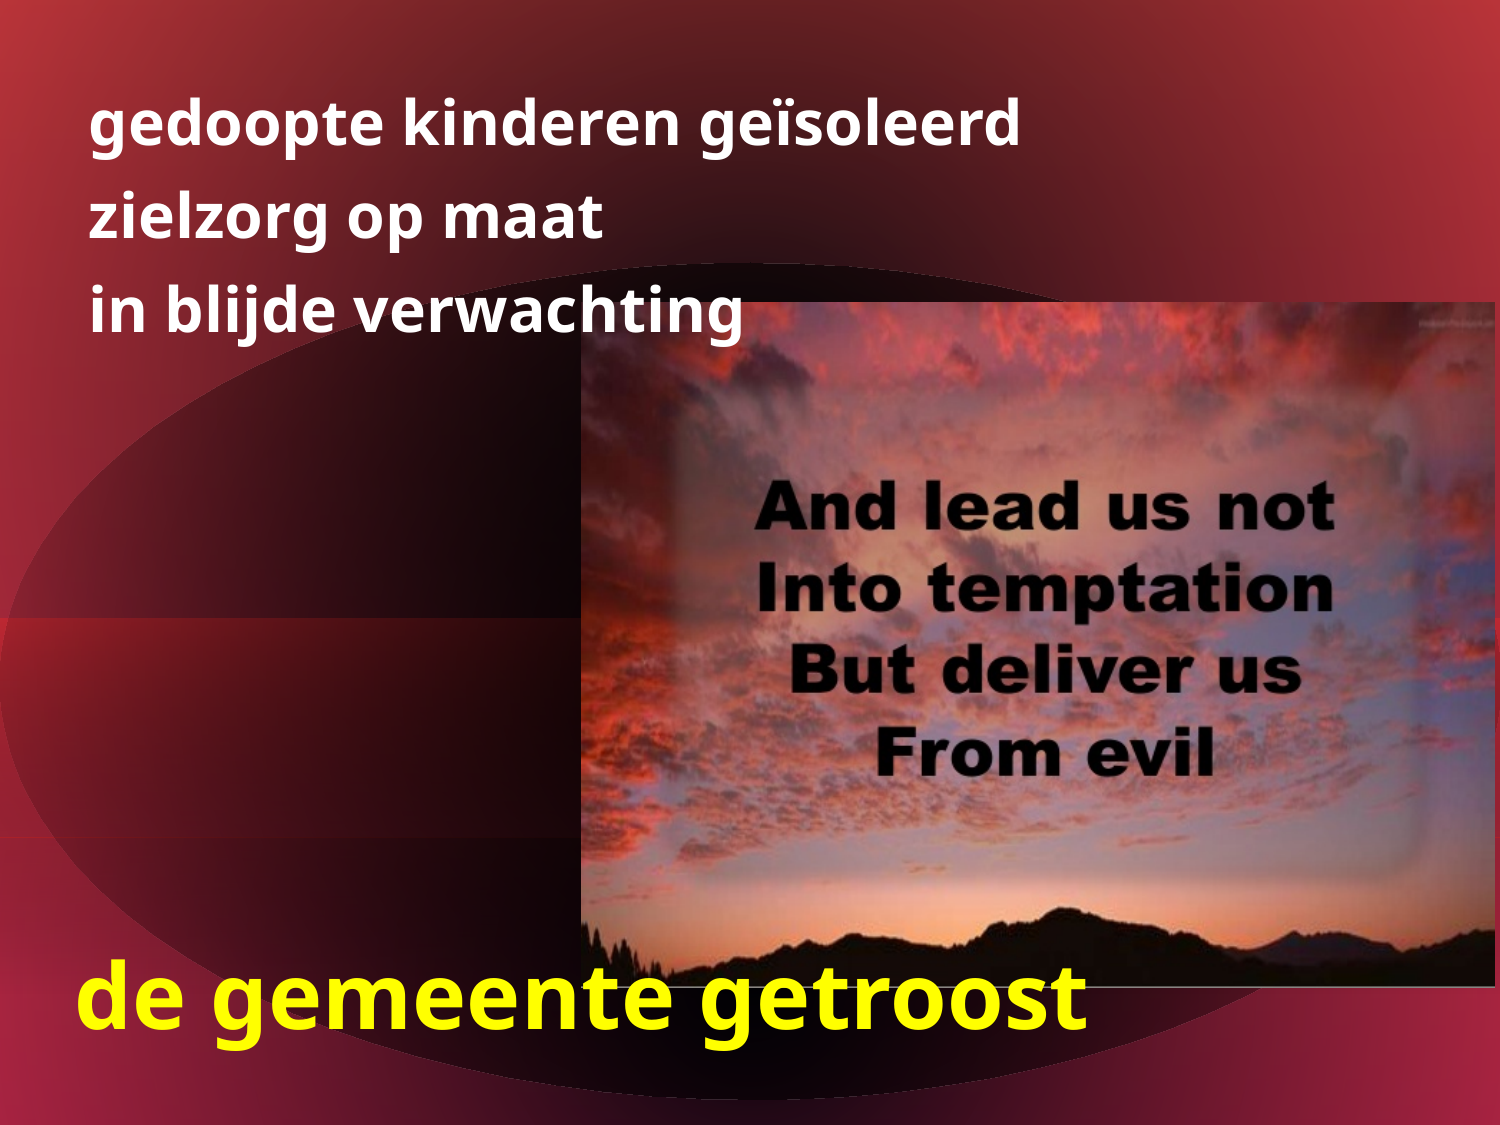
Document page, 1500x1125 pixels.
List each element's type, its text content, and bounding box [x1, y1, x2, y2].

title de gemeente getroost [59, 930, 1128, 1118]
picture [581, 302, 1495, 988]
list gedoopte kinderen geïsoleerd zielzorg op maat in blijde verwachting [66, 75, 1117, 941]
